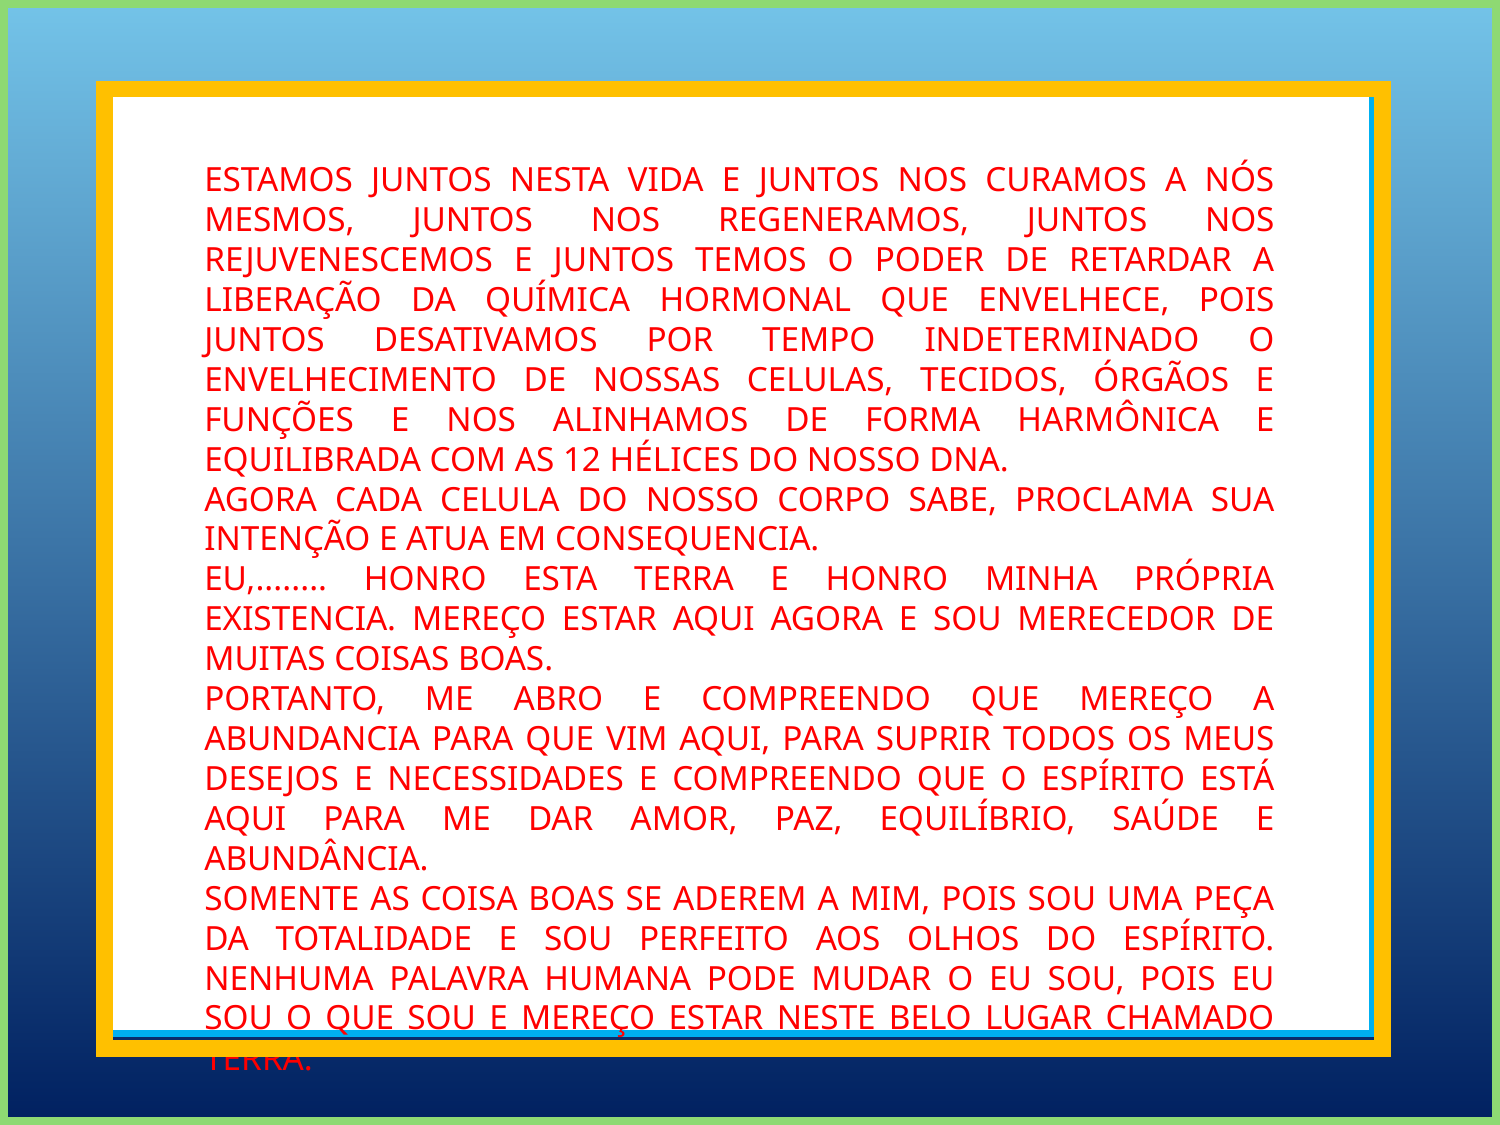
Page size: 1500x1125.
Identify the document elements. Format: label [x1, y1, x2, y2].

text_box [0, 0, 1500, 1125]
